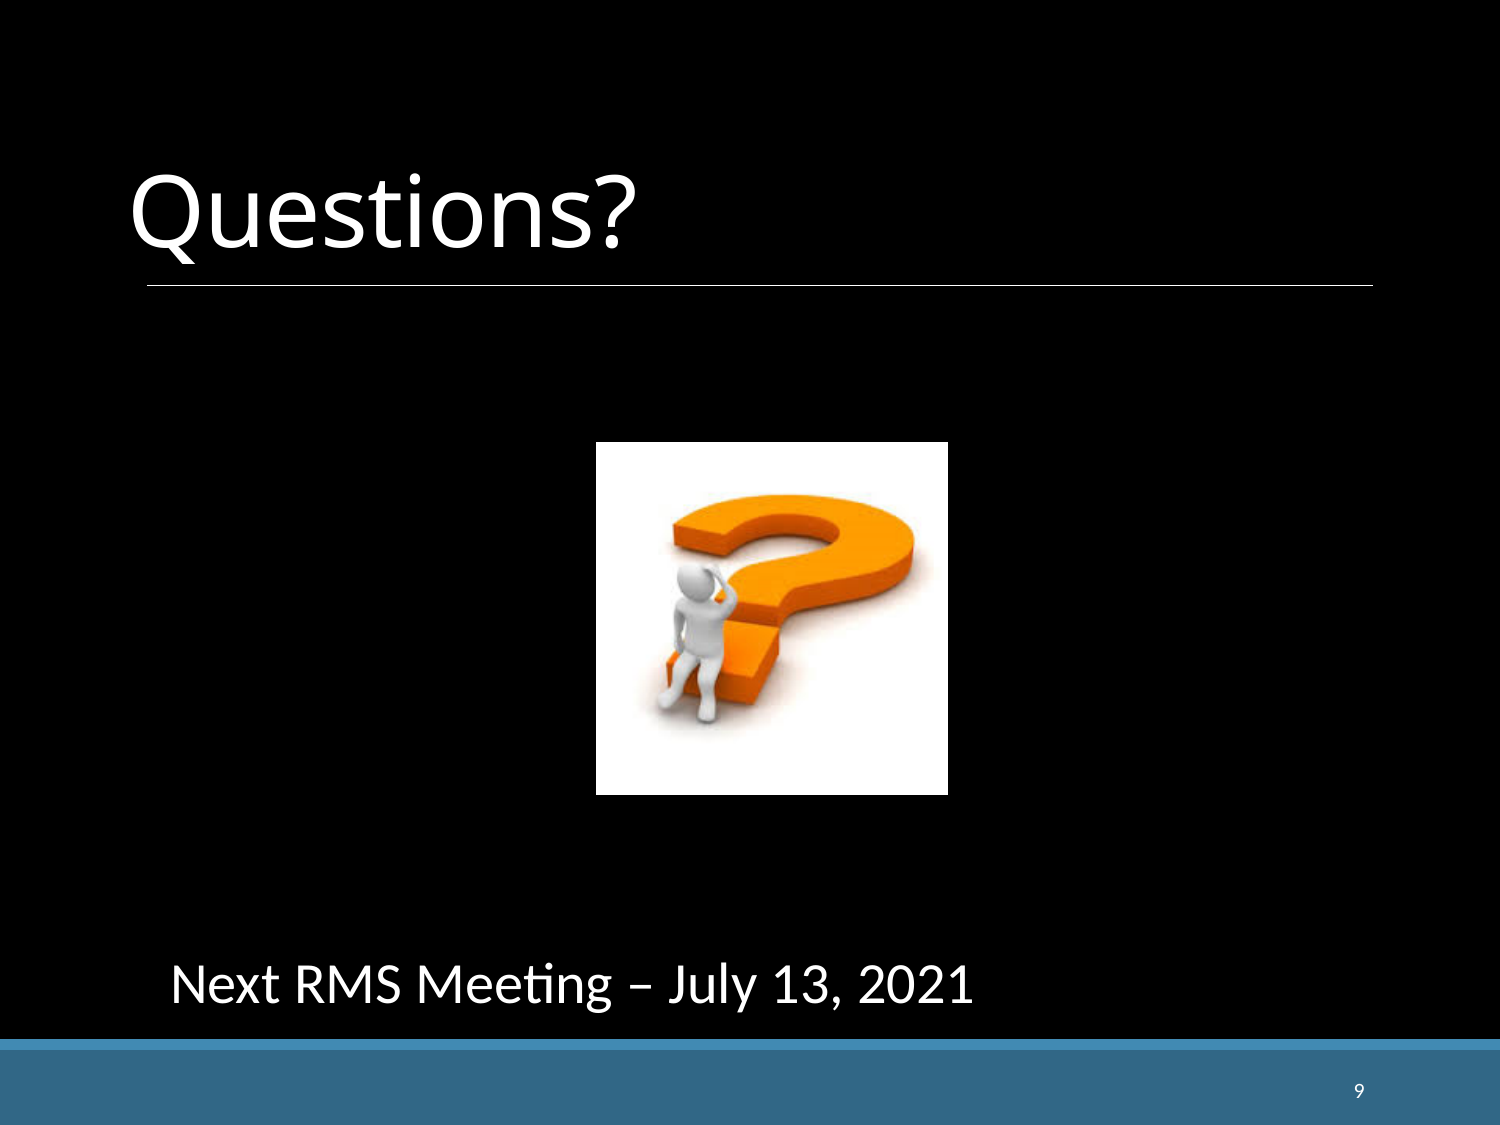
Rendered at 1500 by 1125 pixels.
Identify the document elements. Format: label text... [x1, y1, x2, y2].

text_box Next RMS Meeting – July 13, 2021 [155, 937, 991, 1023]
slide_number 9 [1218, 1059, 1380, 1120]
title Questions? [112, 75, 1350, 275]
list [595, 442, 949, 796]
